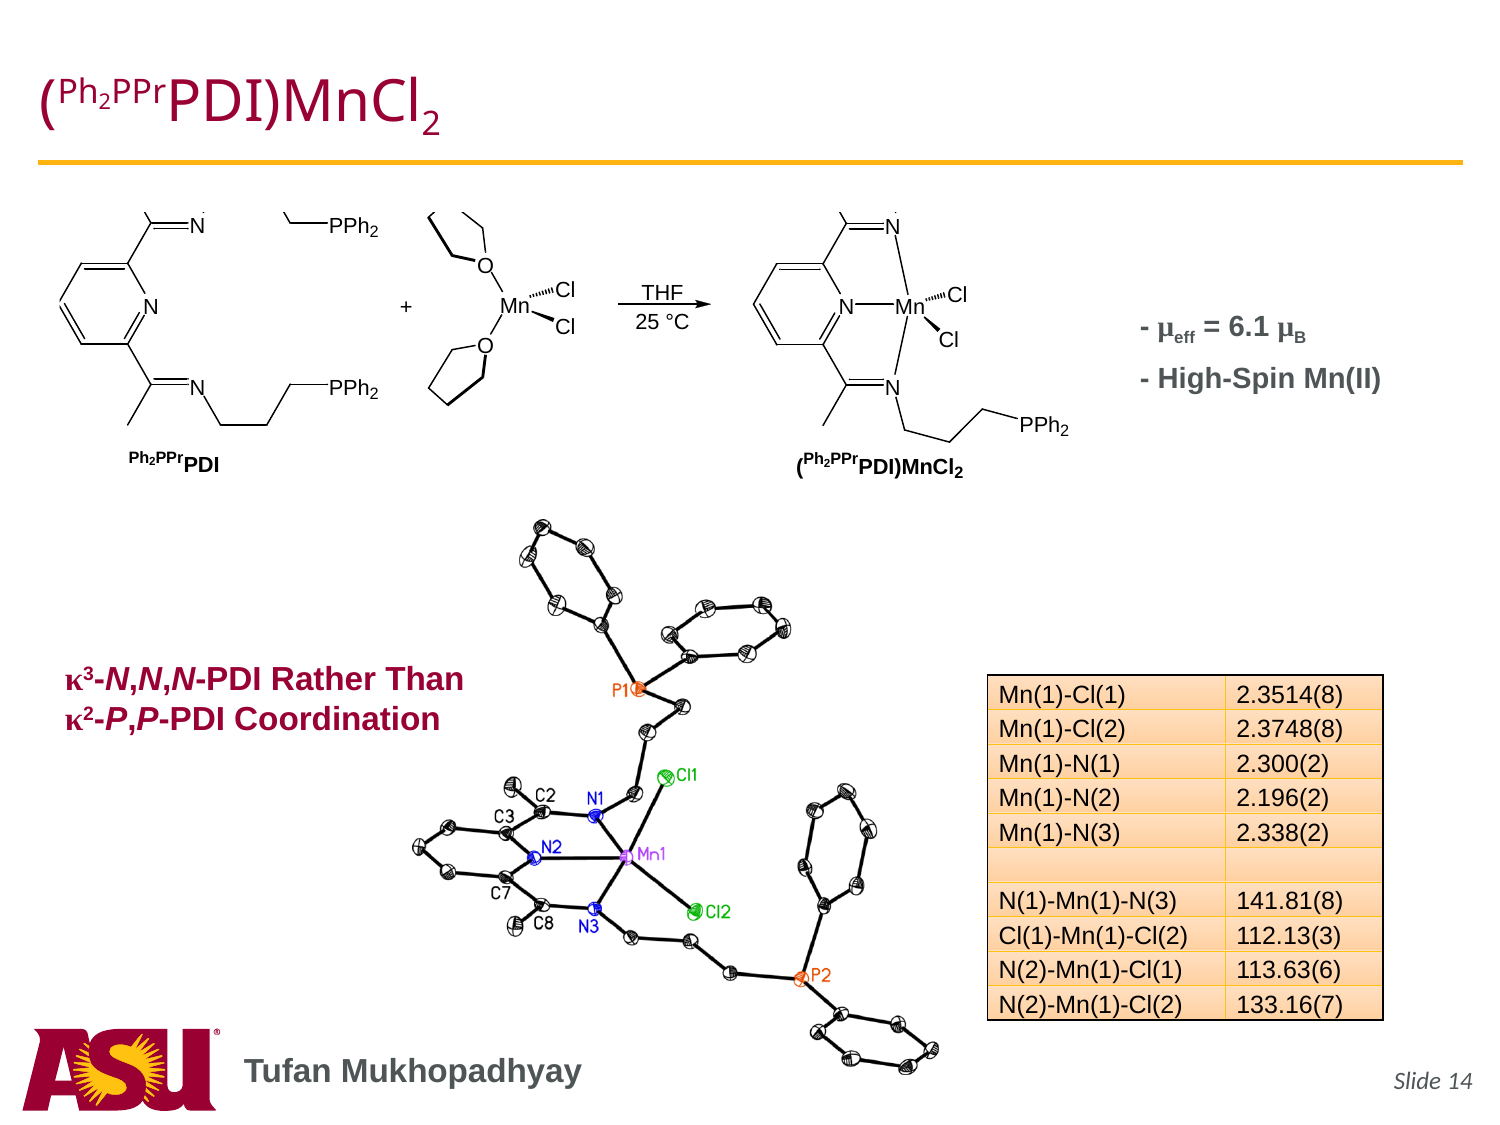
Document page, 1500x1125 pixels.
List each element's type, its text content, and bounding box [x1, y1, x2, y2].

table_cell Cl(1)-Mn(1)-Cl(2) [988, 916, 1225, 951]
picture [21, 1027, 222, 1113]
title (Ph2PPrPDI)MnCl2 [24, 37, 1325, 168]
picture [412, 530, 940, 1076]
table_cell [1225, 847, 1382, 882]
table_cell 2.338(2) [1225, 813, 1382, 847]
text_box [59, 212, 1088, 530]
table_header Mn(1)-Cl(1) [988, 676, 1225, 709]
table_cell N(1)-Mn(1)-N(3) [988, 882, 1225, 916]
table_cell Mn(1)-N(1) [988, 744, 1225, 778]
text_box κ3-N,N,N-PDI Rather Than κ2-P,P-PDI Coordination [49, 649, 407, 745]
text_box Tufan Mukhopadhyay [229, 1042, 598, 1097]
table_cell 141.81(8) [1225, 882, 1382, 916]
table_header 2.3514(8) [1225, 676, 1382, 709]
table_cell 2.3748(8) [1225, 709, 1382, 744]
text_box - μeff = 6.1 μB - High-Spin Mn(II) [1125, 299, 1400, 450]
table_cell 112.13(3) [1225, 916, 1382, 951]
table_cell 133.16(7) [1225, 985, 1382, 1019]
table_cell 2.196(2) [1225, 778, 1382, 813]
table_cell 113.63(6) [1225, 951, 1382, 985]
table_cell N(2)-Mn(1)-Cl(2) [988, 985, 1225, 1019]
table_cell 2.300(2) [1225, 744, 1382, 778]
slide_number Slide 14 [1137, 1049, 1488, 1110]
table_cell Mn(1)-N(3) [988, 813, 1225, 847]
table_cell Mn(1)-Cl(2) [988, 709, 1225, 744]
table_cell N(2)-Mn(1)-Cl(1) [988, 951, 1225, 985]
table_cell [988, 847, 1225, 882]
table_cell Mn(1)-N(2) [988, 778, 1225, 813]
